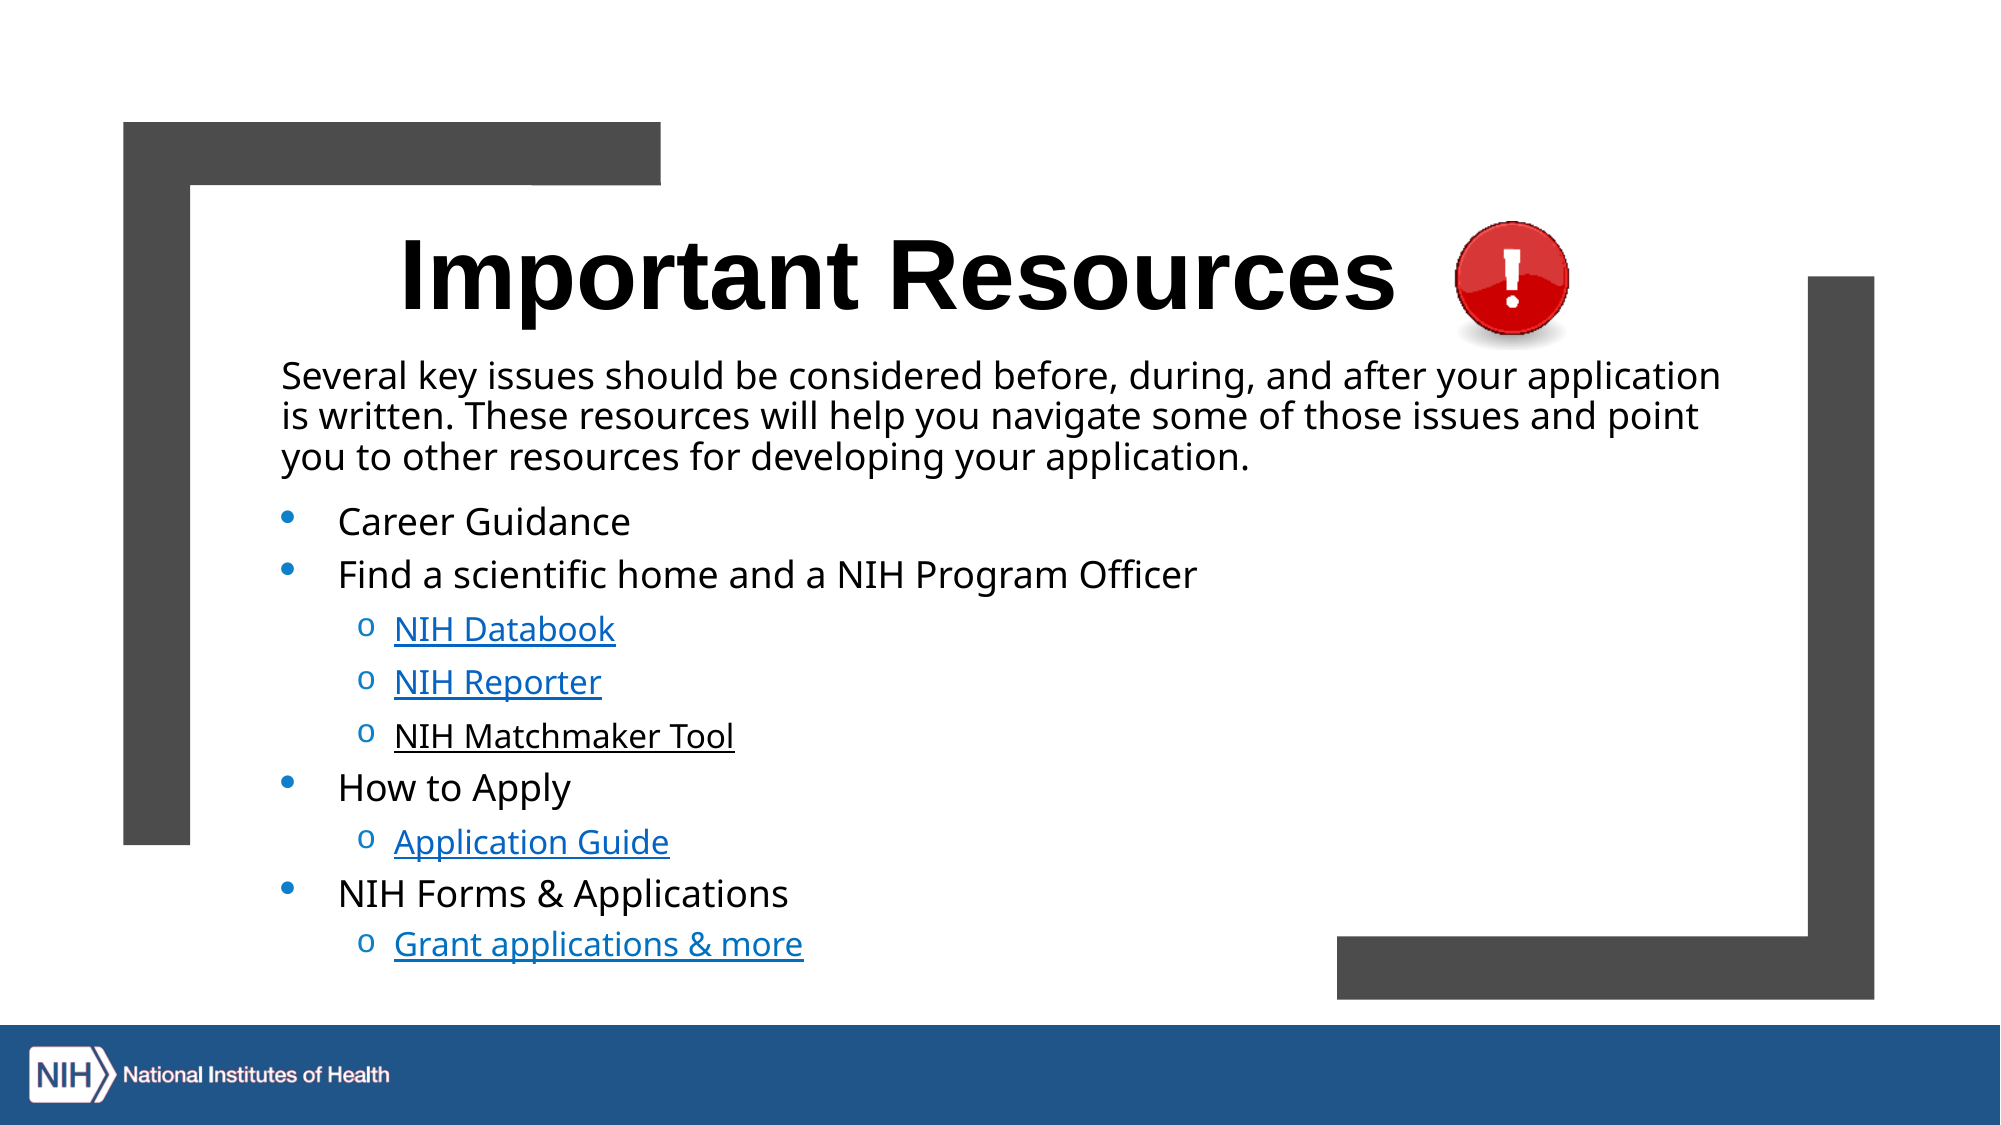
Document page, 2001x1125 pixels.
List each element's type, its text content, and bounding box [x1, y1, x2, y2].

picture [15, 1042, 407, 1103]
list Several key issues should be considered before, during, and after your application is written. These resources will help you navigate some of those issues and point you to other resources for developing your application. Career Guidance Find a scientific home and a NIH Program Officer NIH Databook NIH Reporter NIH Matchmaker Tool How to Apply Application Guide NIH Forms & Applications Grant applications & more [266, 349, 1763, 802]
picture [1447, 221, 1576, 350]
text_box [123, 122, 661, 846]
title Important Resources [191, 168, 1648, 386]
text_box [1337, 276, 1875, 1000]
